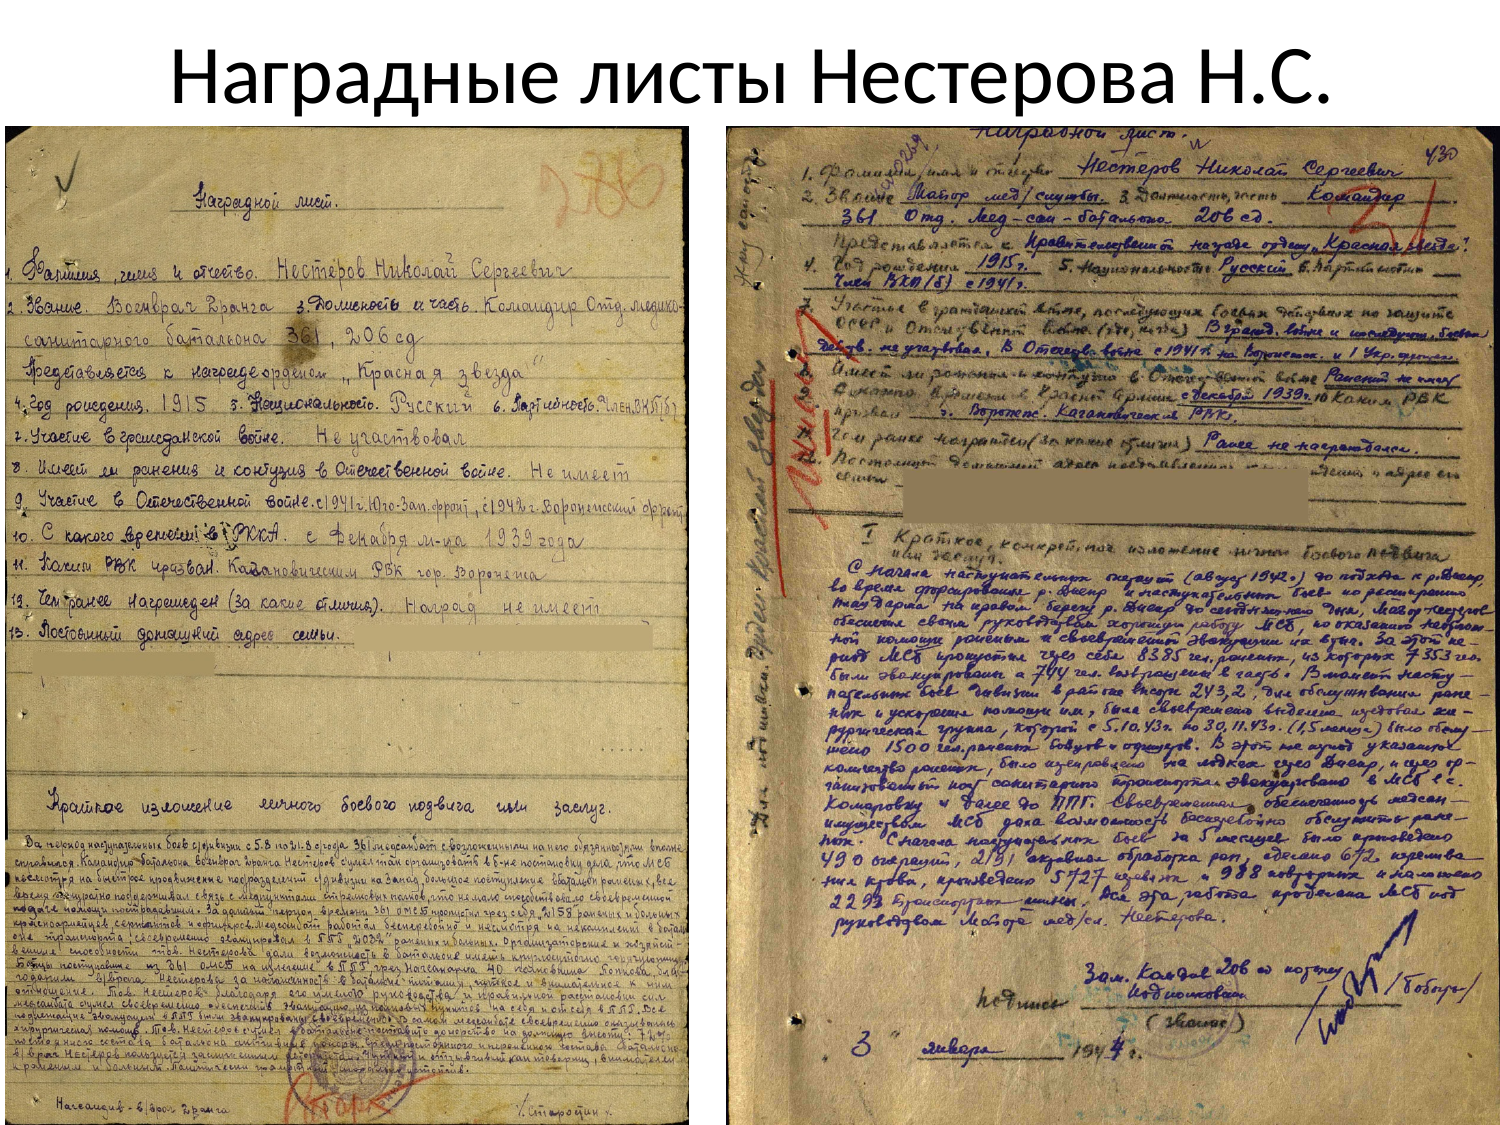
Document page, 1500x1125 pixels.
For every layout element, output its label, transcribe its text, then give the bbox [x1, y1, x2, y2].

picture [4, 126, 690, 1125]
title Наградные листы Нестерова Н.С. [5, 0, 1500, 141]
picture [726, 126, 1500, 1125]
